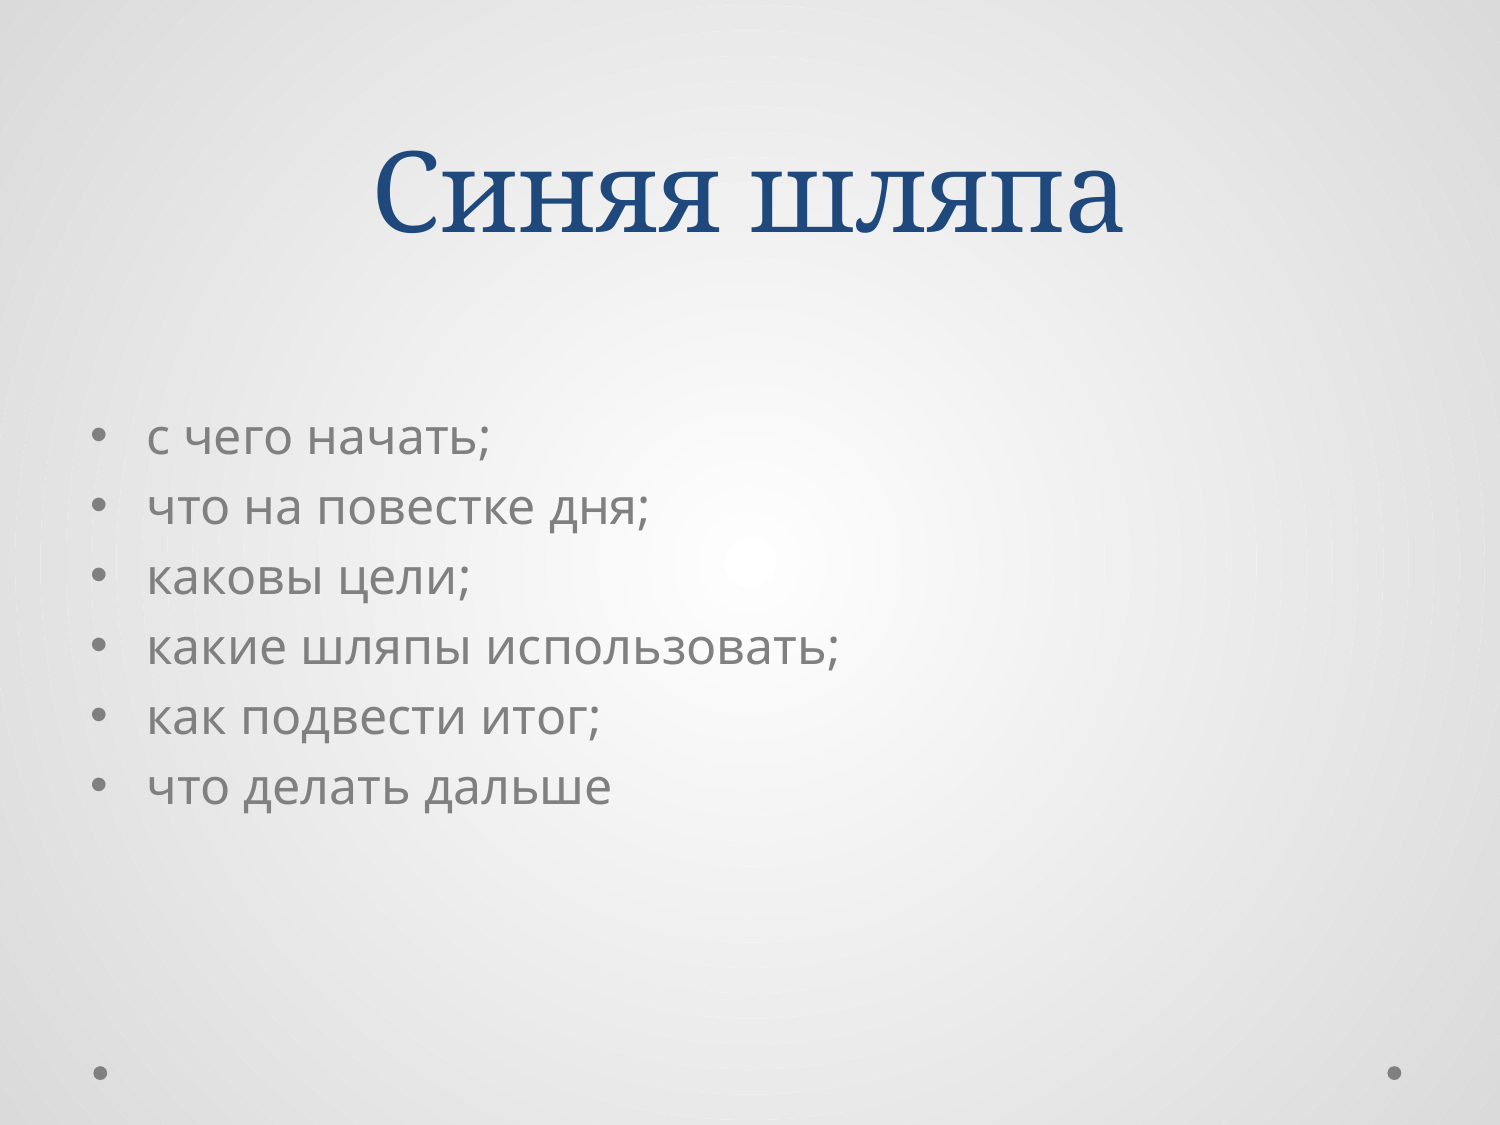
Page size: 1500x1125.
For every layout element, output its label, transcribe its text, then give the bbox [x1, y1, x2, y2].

title Синяя шляпа [75, 0, 1425, 263]
list с чего начать; что на повестке дня; каковы цели; какие шляпы использовать; как подвести итог; что делать дальше [75, 397, 1425, 1005]
